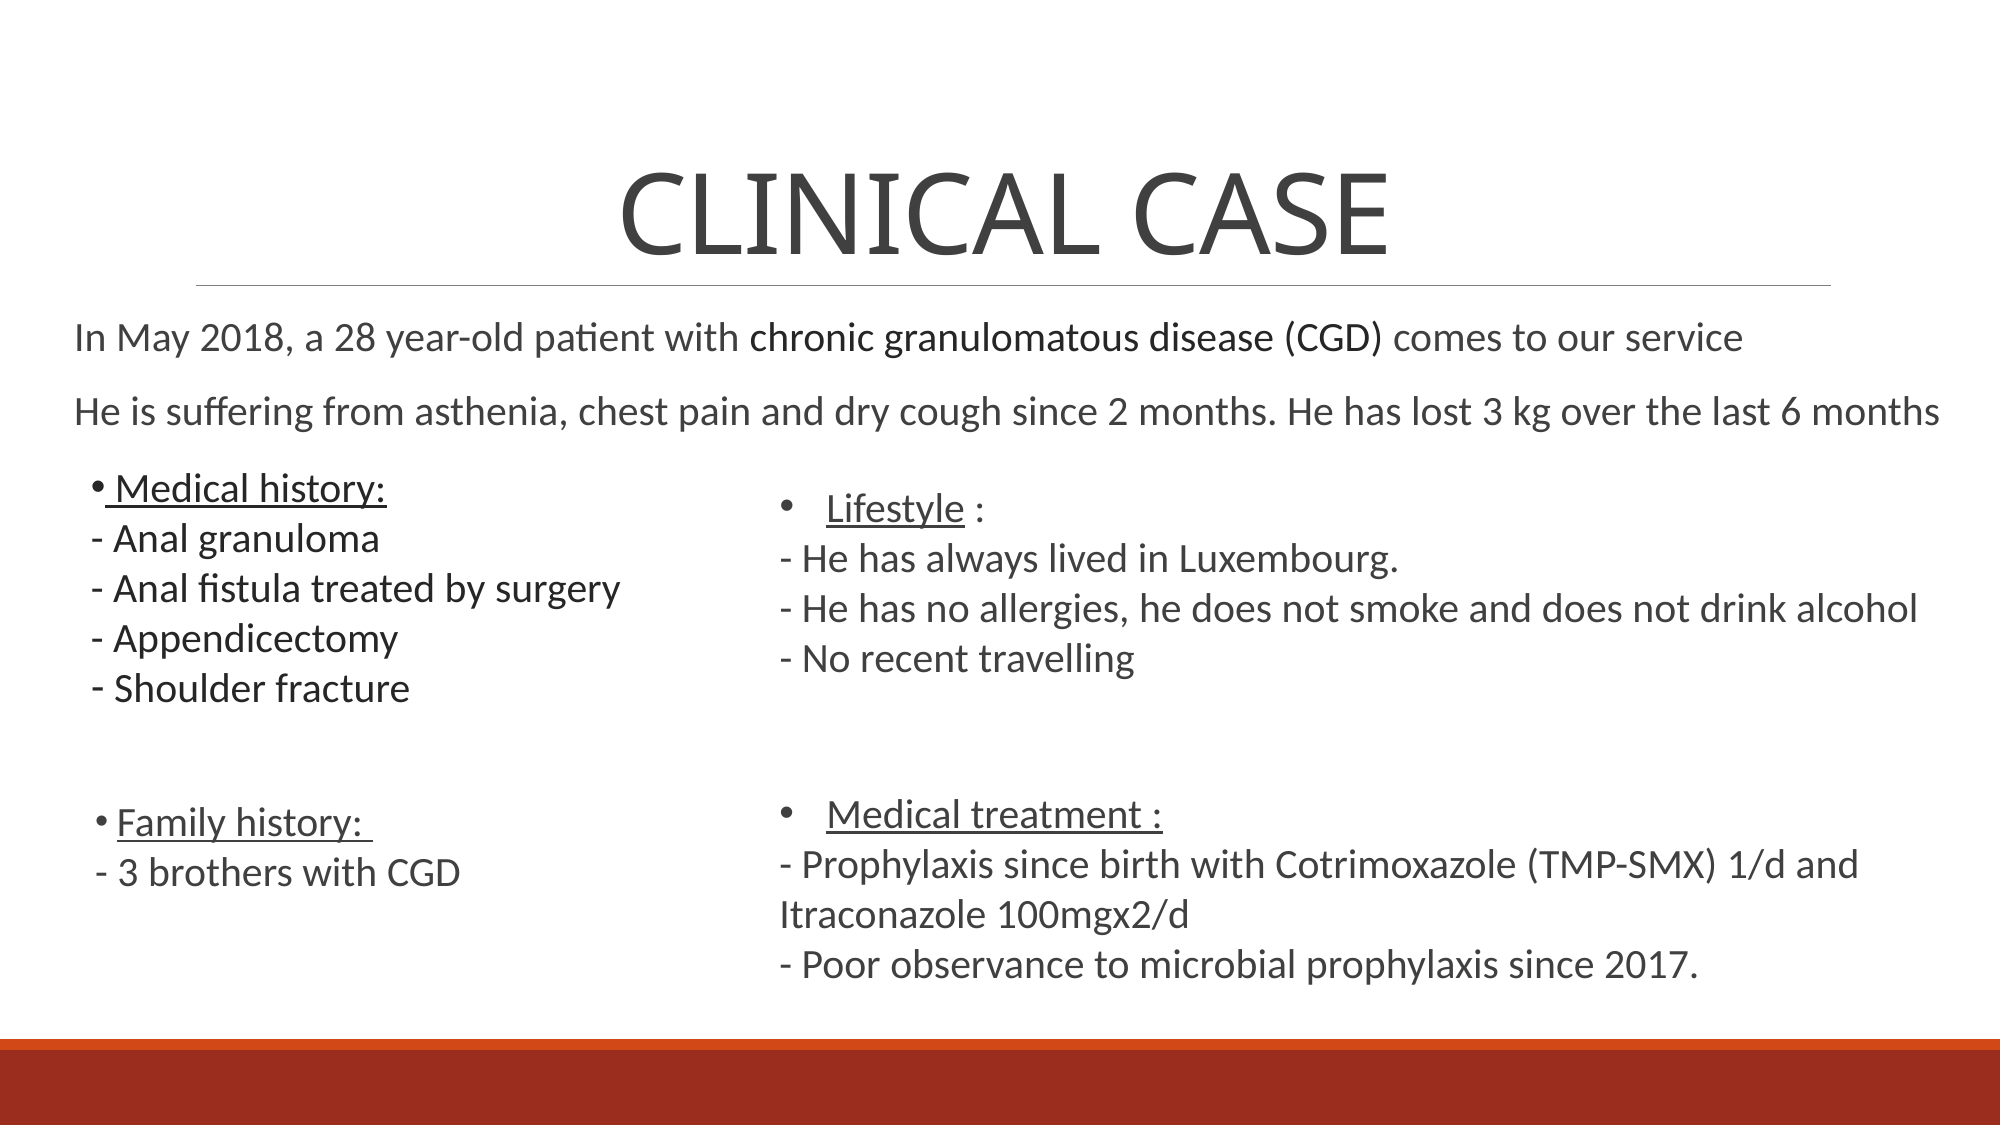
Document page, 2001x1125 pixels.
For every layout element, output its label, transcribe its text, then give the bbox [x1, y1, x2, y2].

list In May 2018, a 28 year-old patient with chronic granulomatous disease (CGD) comes to our service He is suffering from asthenia, chest pain and dry cough since 2 months. He has lost 3 kg over the last 6 months [74, 307, 1987, 1114]
text_box Family history: - 3 brothers with CGD [79, 745, 692, 945]
title CLINICAL CASE [180, 47, 1830, 285]
text_box Medical history: - Anal granuloma - Anal fistula treated by surgery - Appendicectomy Shoulder fracture [75, 436, 795, 735]
text_box Medical treatment : - Prophylaxis since birth with Cotrimoxazole (TMP-SMX) 1/d and Itraconazole 100mgx2/d - Poor observance to microbial prophylaxis since 2017. [763, 753, 1988, 1021]
text_box Lifestyle : - He has always lived in Luxembourg. - He has no allergies, he does not smoke and does not drink alcohol - No recent travelling [763, 495, 1990, 712]
